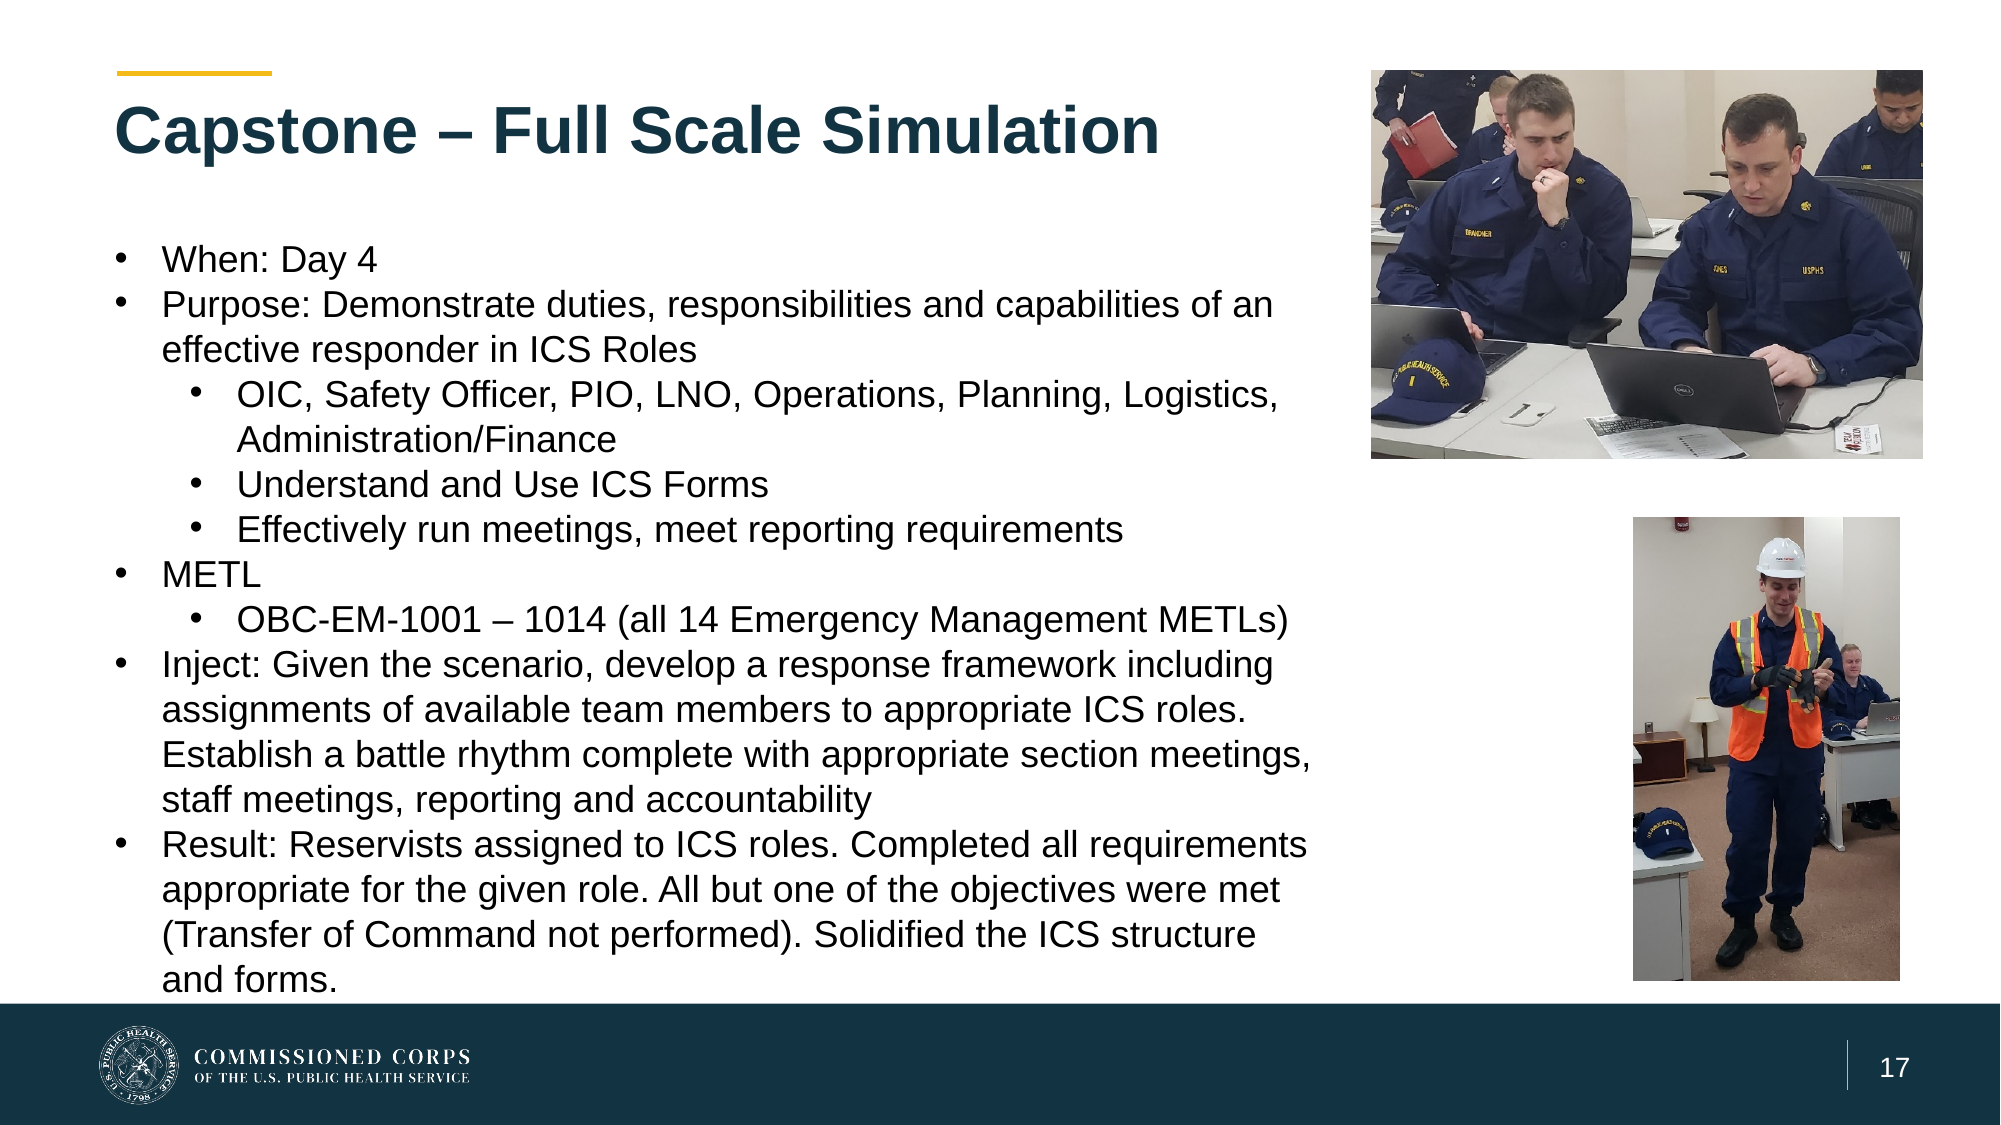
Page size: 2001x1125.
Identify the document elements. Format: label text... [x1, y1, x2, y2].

picture [1370, 69, 1924, 459]
picture [99, 1024, 471, 1106]
text_box When: Day 4 Purpose: Demonstrate duties, responsibilities and capabilities of an effective responder in ICS Roles OIC, Safety Officer, PIO, LNO, Operations, Planning, Logistics, Administration/Finance Understand and Use ICS Forms Effectively run meetings, meet reporting requirements METL OBC-EM-1001 – 1014 (all 14 Emergency Management METLs) Inject: Given the scenario, develop a response framework including assignments of available team members to appropriate ICS roles. Establish a battle rhythm complete with appropriate section meetings, staff meetings, reporting and accountability Result: Reservists assigned to ICS roles. Completed all requirements appropriate for the given role. All but one of the objectives were met (Transfer of Command not performed). Solidified the ICS structure and forms. [99, 227, 1335, 1007]
picture [1633, 517, 1901, 982]
title Capstone – Full Scale Simulation [99, 79, 1365, 225]
